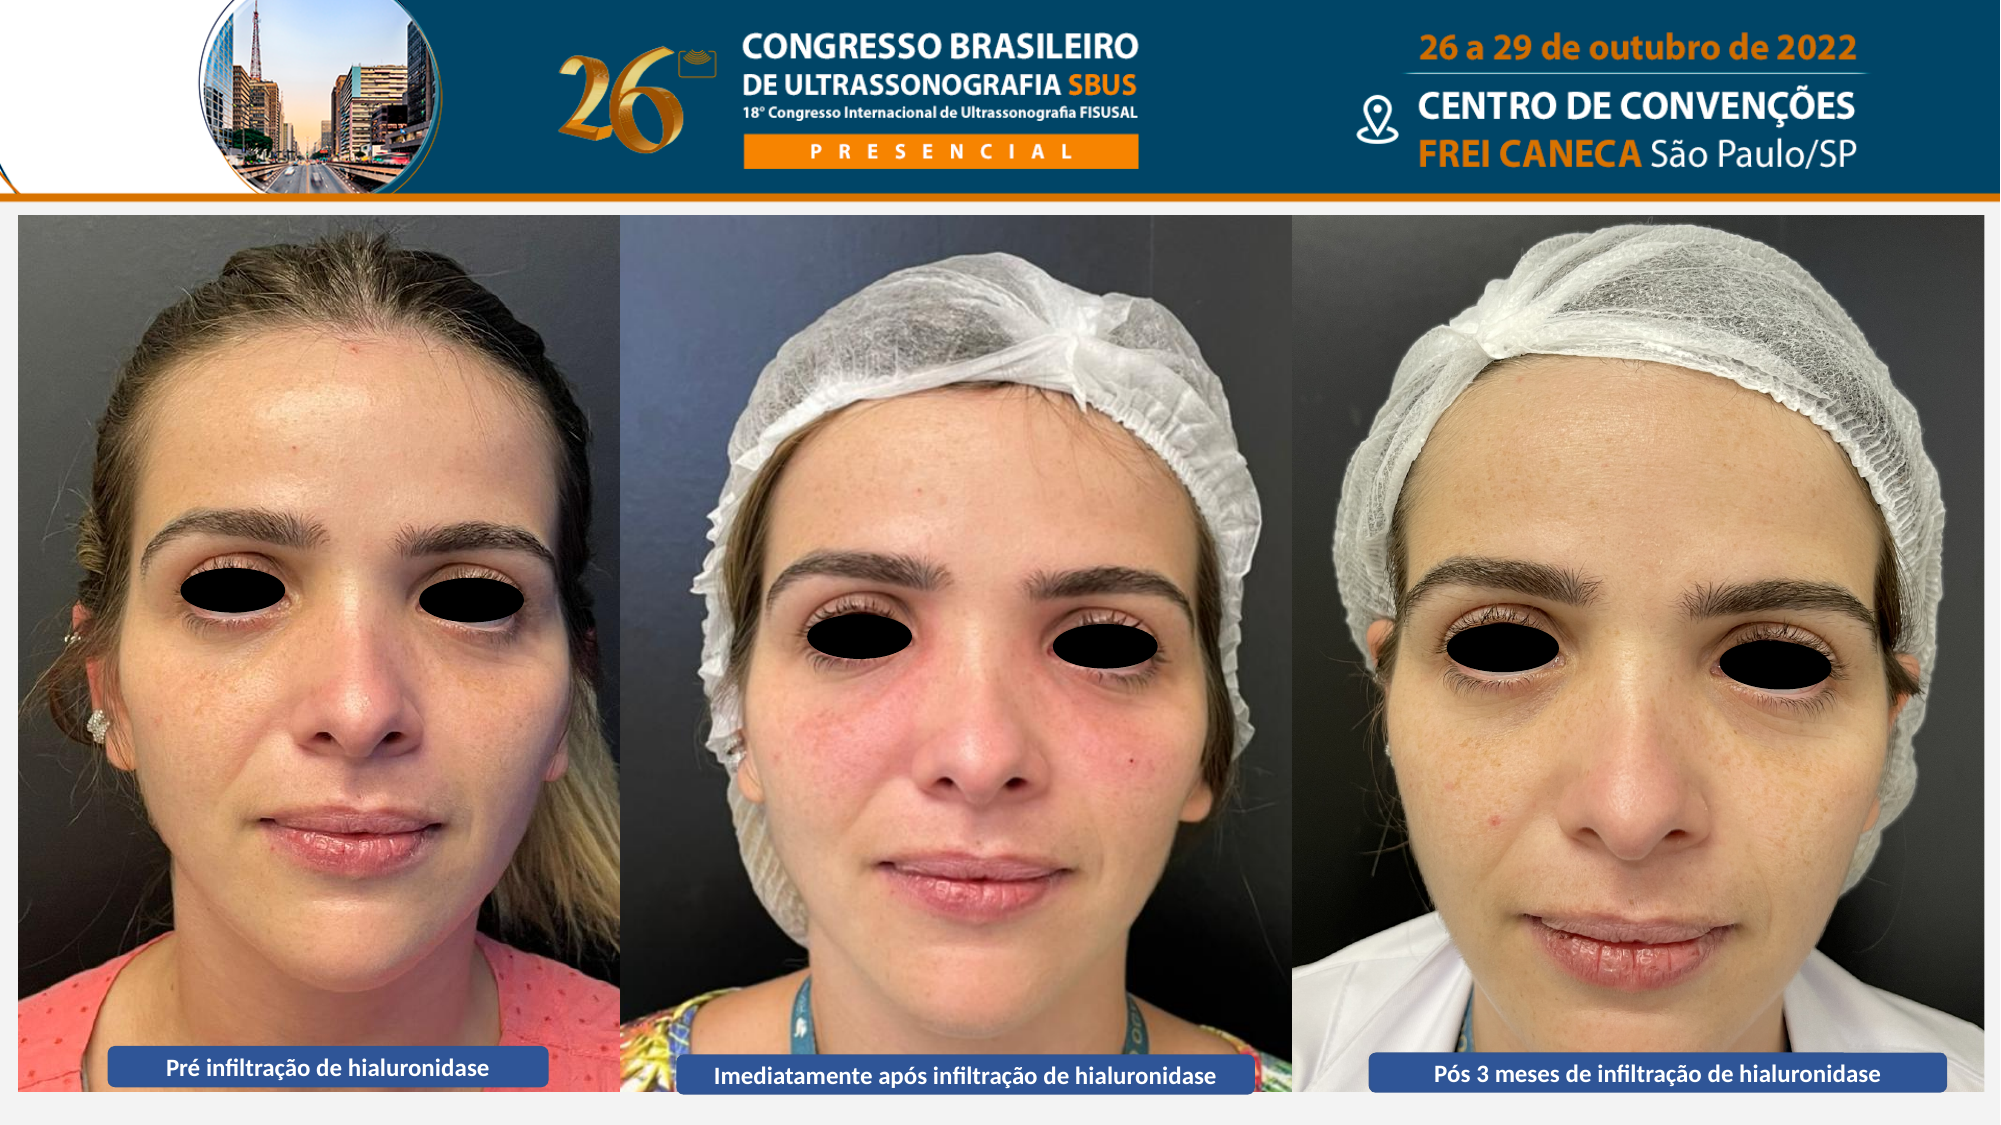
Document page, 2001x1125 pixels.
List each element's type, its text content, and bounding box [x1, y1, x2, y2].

picture [1840, 140, 1856, 166]
picture [1563, 41, 1580, 60]
text_box Pós 3 meses de infiltração de hialuronidase [1368, 1052, 1948, 1093]
picture [1069, 75, 1082, 95]
picture [1081, 107, 1099, 117]
picture [1494, 35, 1511, 59]
picture [1577, 140, 1593, 166]
picture [752, 107, 764, 117]
picture [1689, 41, 1699, 59]
picture [1523, 140, 1545, 166]
picture [834, 75, 848, 94]
picture [1102, 107, 1137, 117]
picture [1643, 92, 1667, 119]
picture [806, 75, 818, 94]
picture [964, 75, 981, 95]
picture [1689, 148, 1707, 167]
picture [1568, 92, 1591, 119]
picture [1420, 35, 1437, 59]
picture [1743, 92, 1764, 118]
picture [1443, 92, 1460, 118]
picture [1551, 140, 1571, 166]
picture [1483, 140, 1488, 166]
picture [1501, 140, 1520, 167]
picture [1818, 35, 1835, 59]
picture [1440, 140, 1459, 166]
picture [1514, 35, 1531, 60]
picture [1066, 34, 1081, 58]
picture [1768, 92, 1788, 128]
picture [952, 33, 969, 59]
picture [1646, 41, 1663, 59]
picture [1590, 41, 1608, 60]
picture [1511, 92, 1530, 118]
picture [1419, 92, 1439, 119]
picture [1003, 110, 1025, 117]
picture [1697, 92, 1719, 118]
picture [1839, 35, 1856, 59]
picture [1790, 85, 1814, 119]
picture [1463, 140, 1480, 166]
picture [559, 47, 683, 153]
picture [1044, 75, 1061, 94]
picture [1752, 41, 1768, 60]
picture [1038, 34, 1043, 58]
picture [769, 107, 824, 120]
picture [1671, 92, 1692, 118]
picture [1123, 75, 1136, 95]
picture [1364, 95, 1391, 135]
picture [827, 110, 840, 117]
picture [1085, 34, 1090, 58]
picture [1798, 35, 1816, 60]
picture [1532, 92, 1556, 119]
picture [1619, 140, 1641, 166]
picture [1002, 75, 1033, 94]
picture [786, 75, 802, 95]
picture [1821, 140, 1836, 167]
picture [851, 75, 867, 94]
picture [816, 75, 831, 94]
picture [1103, 75, 1119, 95]
picture [1420, 140, 1436, 166]
picture [744, 75, 761, 95]
picture [879, 33, 895, 59]
picture [902, 75, 920, 95]
picture [870, 75, 883, 95]
picture [1594, 92, 1611, 118]
picture [840, 33, 858, 58]
picture [1028, 110, 1050, 120]
picture [940, 106, 957, 117]
picture [942, 75, 961, 95]
picture [1542, 33, 1560, 60]
picture [1060, 106, 1075, 117]
picture [984, 75, 998, 94]
picture [1052, 110, 1058, 117]
picture [1722, 92, 1739, 118]
picture [994, 34, 1015, 58]
picture [850, 106, 936, 117]
picture [923, 75, 939, 94]
picture [1036, 75, 1040, 94]
picture [791, 34, 811, 58]
picture [918, 33, 941, 59]
picture [1702, 41, 1719, 60]
picture [1487, 92, 1507, 118]
picture [1357, 127, 1398, 143]
picture [744, 107, 748, 117]
picture [1786, 148, 1804, 167]
picture [1047, 34, 1062, 58]
picture [1670, 148, 1684, 166]
picture [1778, 35, 1794, 59]
picture [1621, 92, 1641, 119]
picture [1115, 33, 1138, 59]
picture [1017, 33, 1034, 59]
picture [764, 75, 777, 94]
picture [814, 33, 835, 59]
picture [1463, 92, 1484, 118]
picture [743, 33, 762, 59]
picture [1595, 140, 1615, 167]
picture [1467, 41, 1483, 60]
picture [1818, 92, 1855, 119]
picture [1440, 35, 1457, 59]
picture [744, 134, 1138, 168]
picture [684, 51, 710, 64]
picture [1086, 75, 1100, 95]
picture [1612, 36, 1642, 60]
picture [962, 106, 1001, 117]
picture [1757, 148, 1772, 167]
picture [1095, 33, 1113, 58]
picture [1667, 33, 1685, 59]
picture [861, 34, 876, 58]
picture [1719, 140, 1735, 166]
picture [764, 33, 787, 59]
picture [973, 33, 991, 58]
picture [1806, 140, 1818, 168]
picture [899, 33, 915, 59]
picture [1652, 140, 1667, 167]
picture [1730, 33, 1747, 60]
picture [0, 0, 2000, 1125]
picture [886, 75, 898, 95]
picture [1737, 148, 1751, 167]
